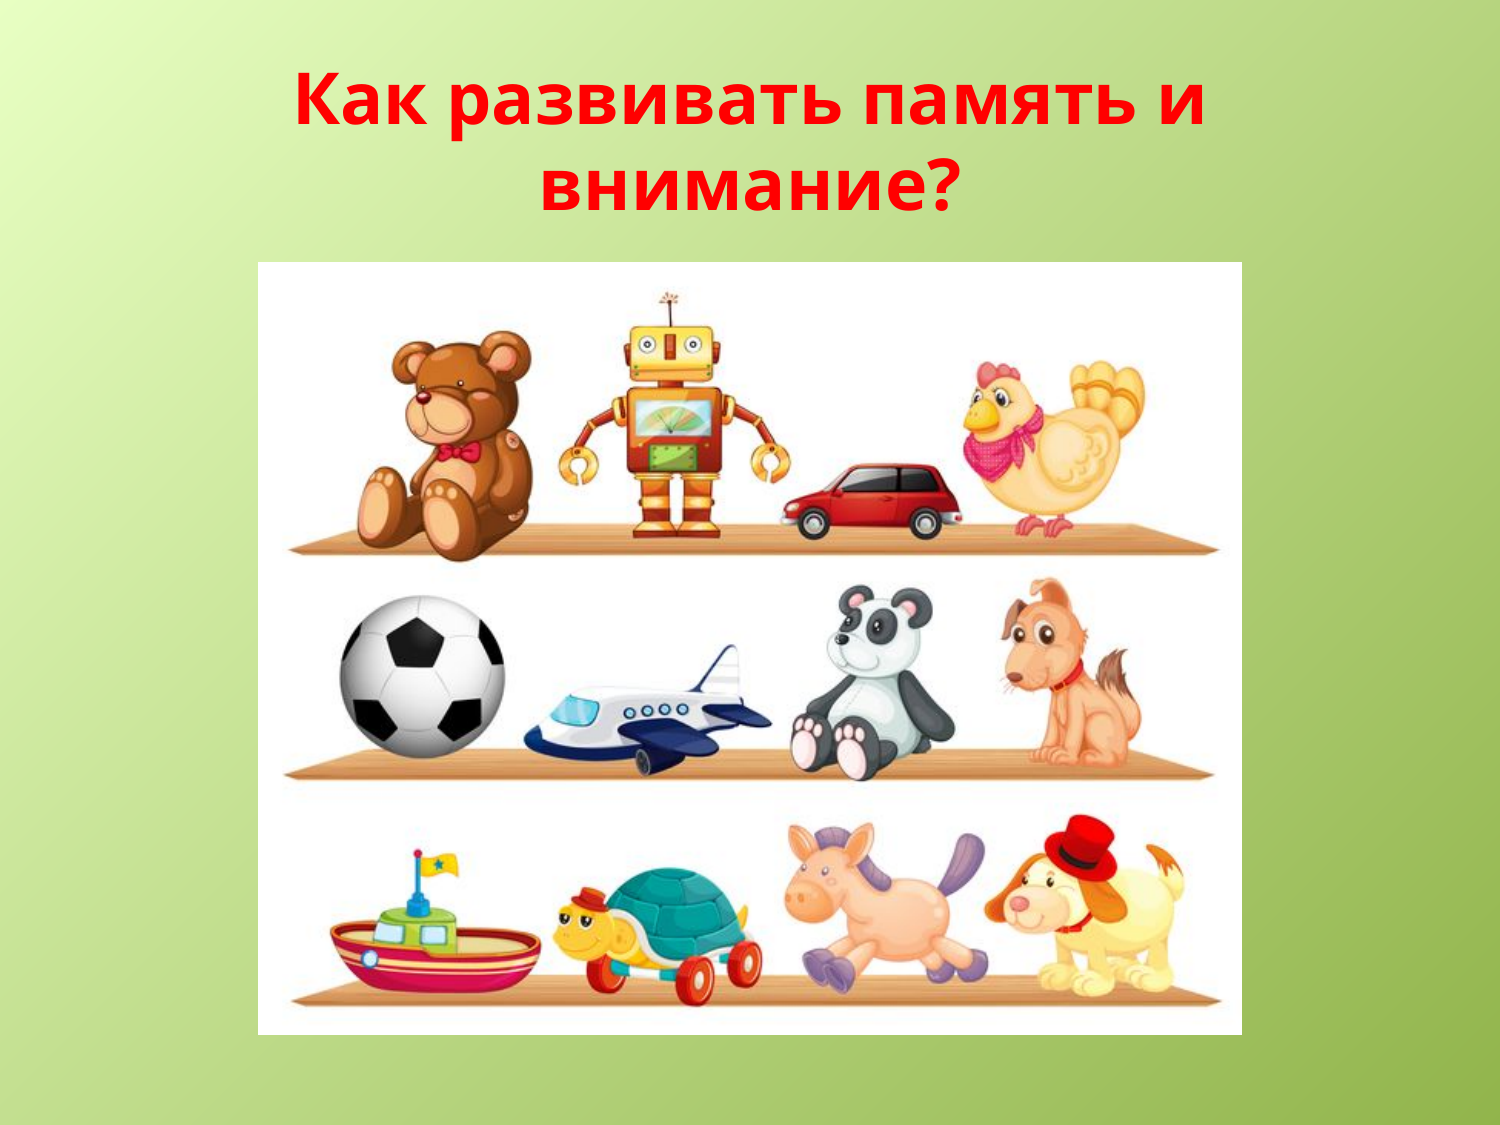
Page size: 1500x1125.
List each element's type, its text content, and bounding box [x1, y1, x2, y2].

title Как развивать память и внимание? [75, 45, 1425, 233]
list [258, 262, 1242, 1036]
